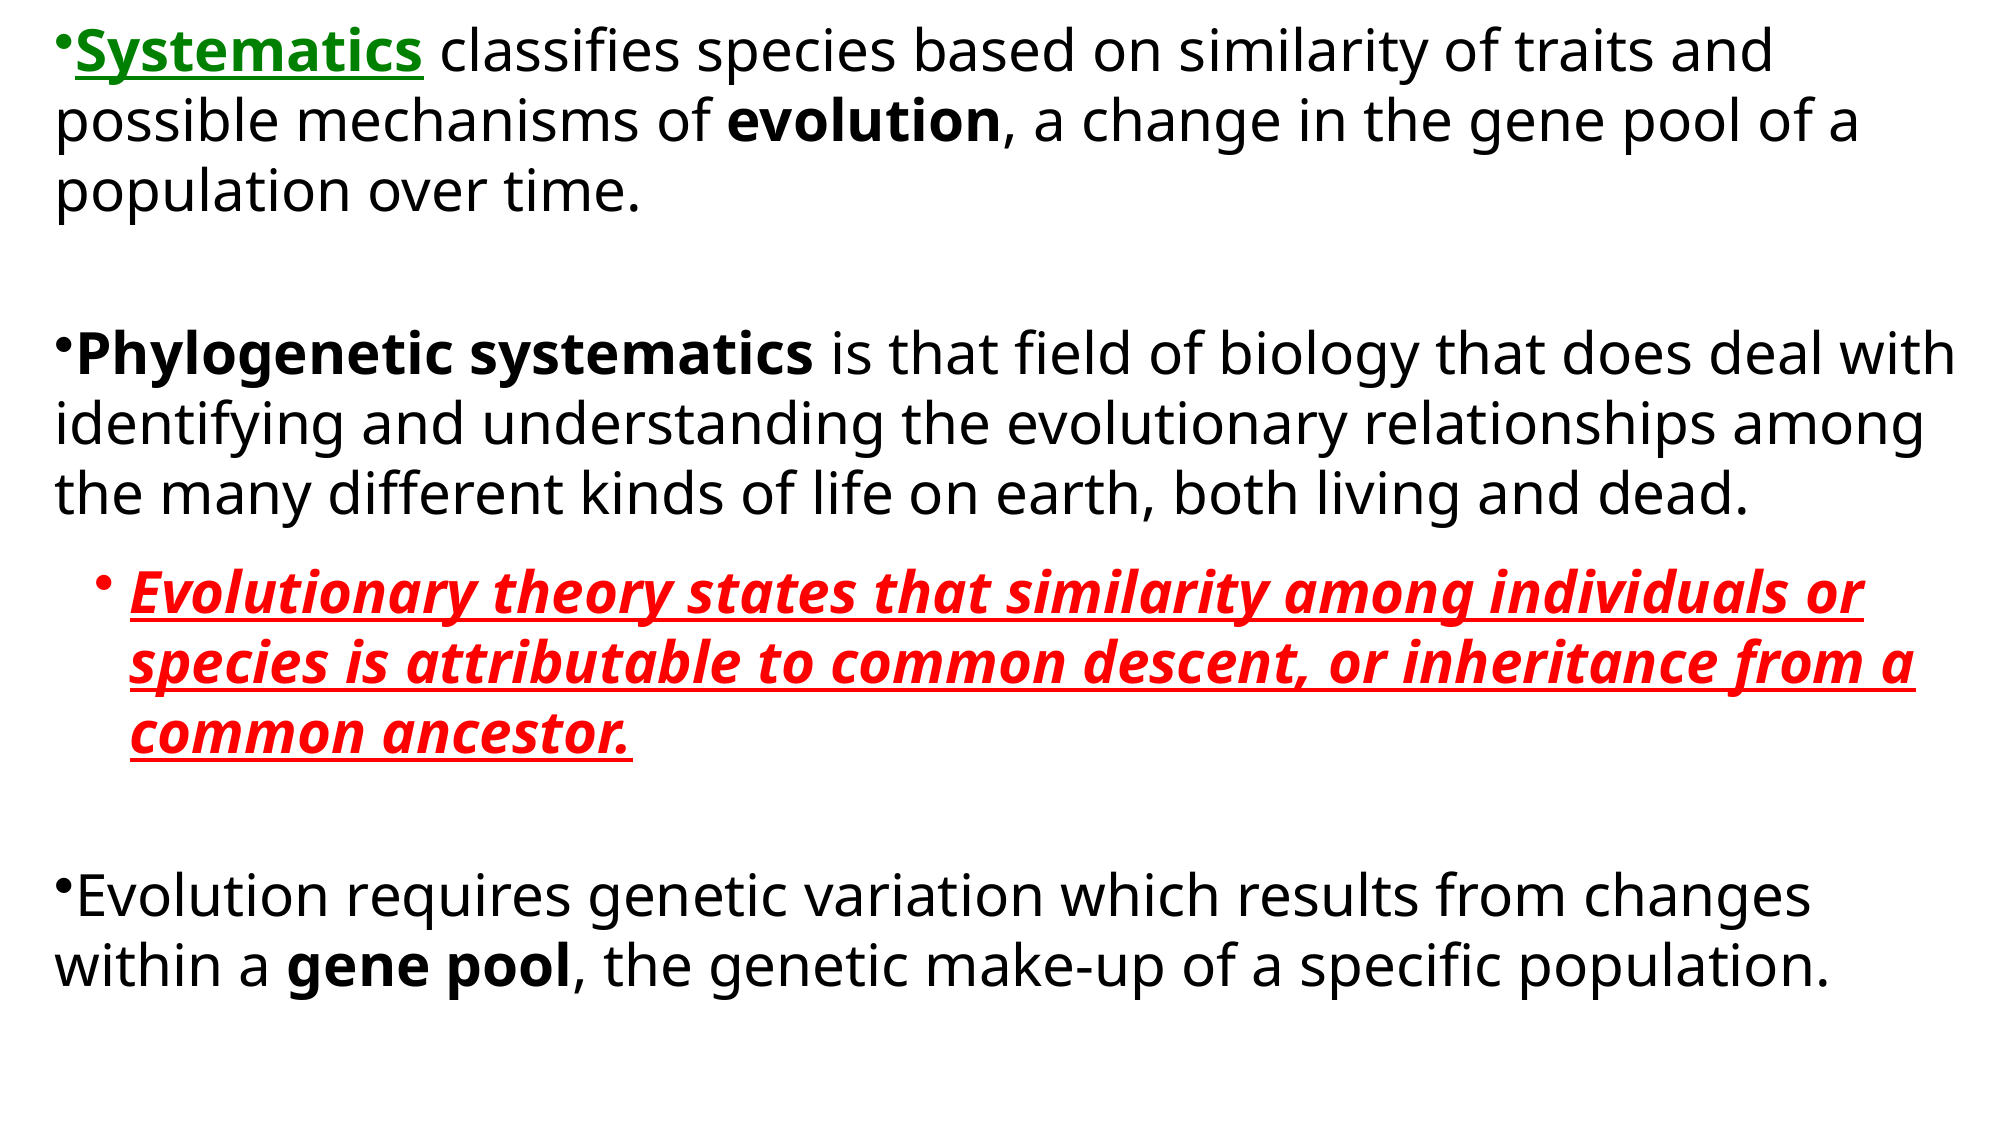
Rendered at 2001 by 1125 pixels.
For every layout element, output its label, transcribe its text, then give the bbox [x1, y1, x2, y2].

text_box Systematics classifies species based on similarity of traits and possible mechanisms of evolution, a change in the gene pool of a population over time. Phylogenetic systematics is that field of biology that does deal with identifying and understanding the evolutionary relationships among the many different kinds of life on earth, both living and dead. Evolutionary theory states that similarity among individuals or species is attributable to common descent, or inheritance from a common ancestor. Evolution requires genetic variation which results from changes within a gene pool, the genetic make-up of a specific population. [39, 5, 2000, 1006]
